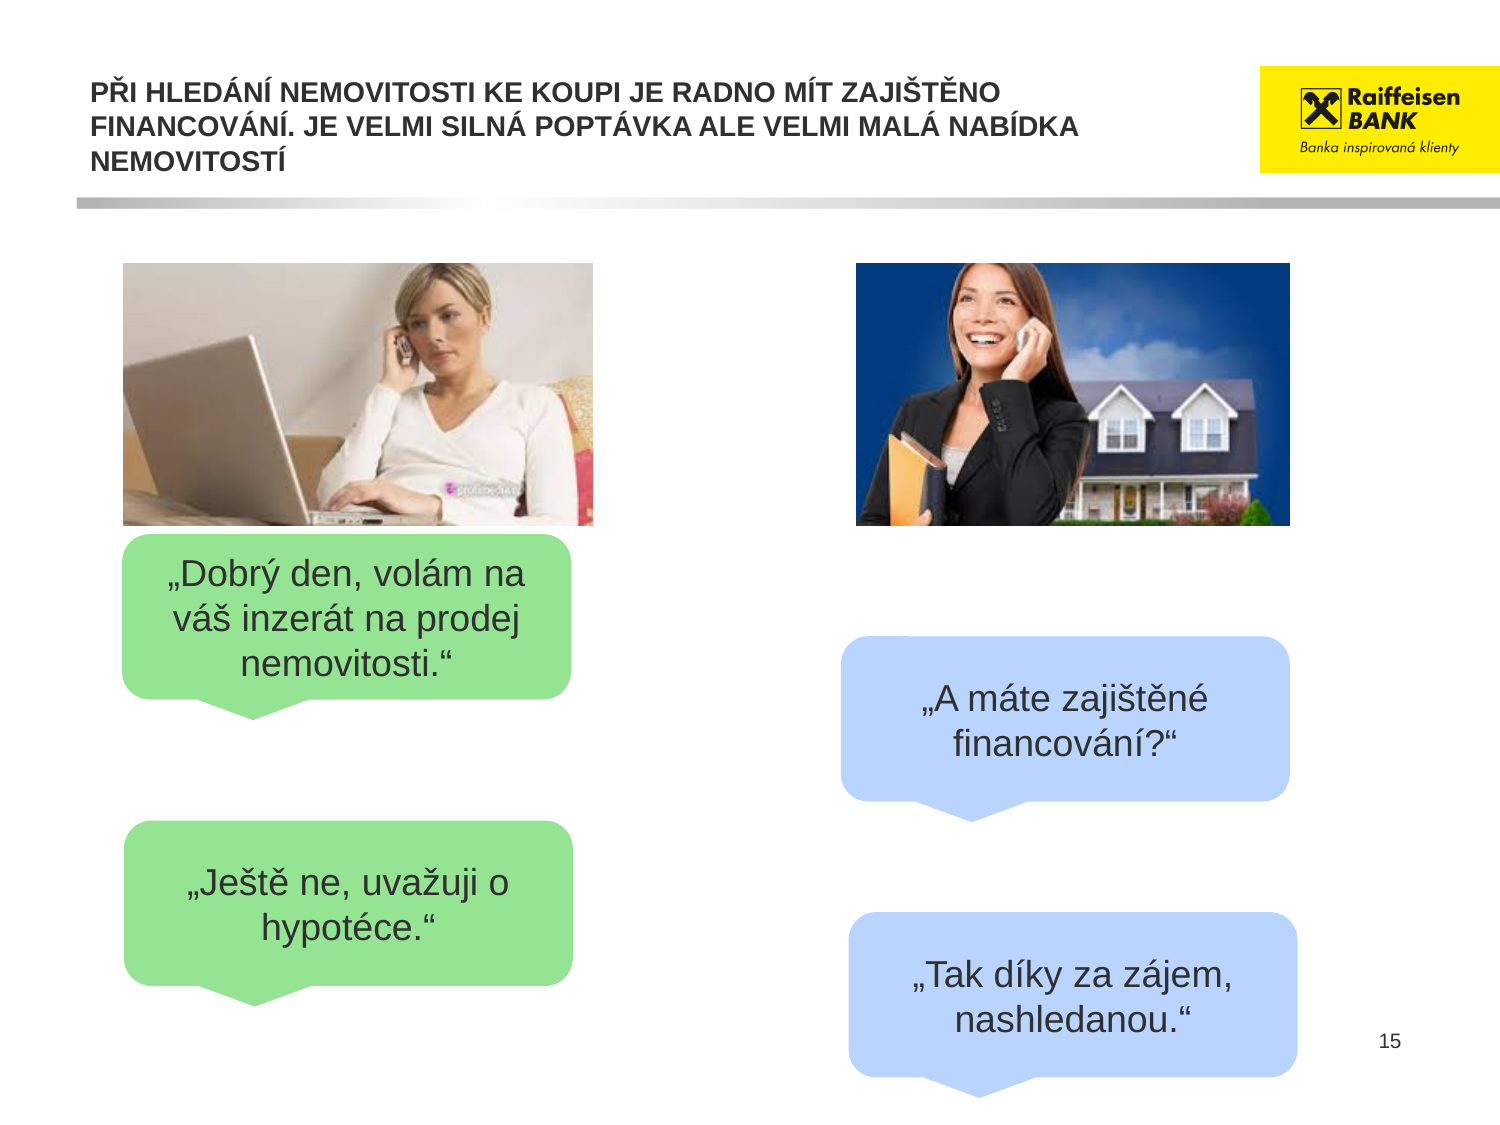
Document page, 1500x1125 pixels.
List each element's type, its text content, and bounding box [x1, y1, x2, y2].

text_box „Tak díky za zájem, nashledanou.“ [846, 909, 1300, 1101]
picture [1260, 66, 1500, 173]
picture [123, 263, 593, 527]
slide_number 15 [1343, 1010, 1417, 1071]
text_box „Dobrý den, volám na váš inzerát na prodej nemovitosti.“ [119, 533, 574, 723]
title Při hledání nemovitosti ke koupi je radno mít zajištěno financování. Je velmi silná poptávka ale velmi malá nabídka nemovitostí [75, 66, 1223, 185]
picture [856, 263, 1291, 527]
picture [76, 197, 1500, 209]
text_box „Ještě ne, uvažuji o hypotéce.“ [121, 818, 575, 1009]
text_box „A máte zajištěné financování?“ [838, 634, 1292, 825]
